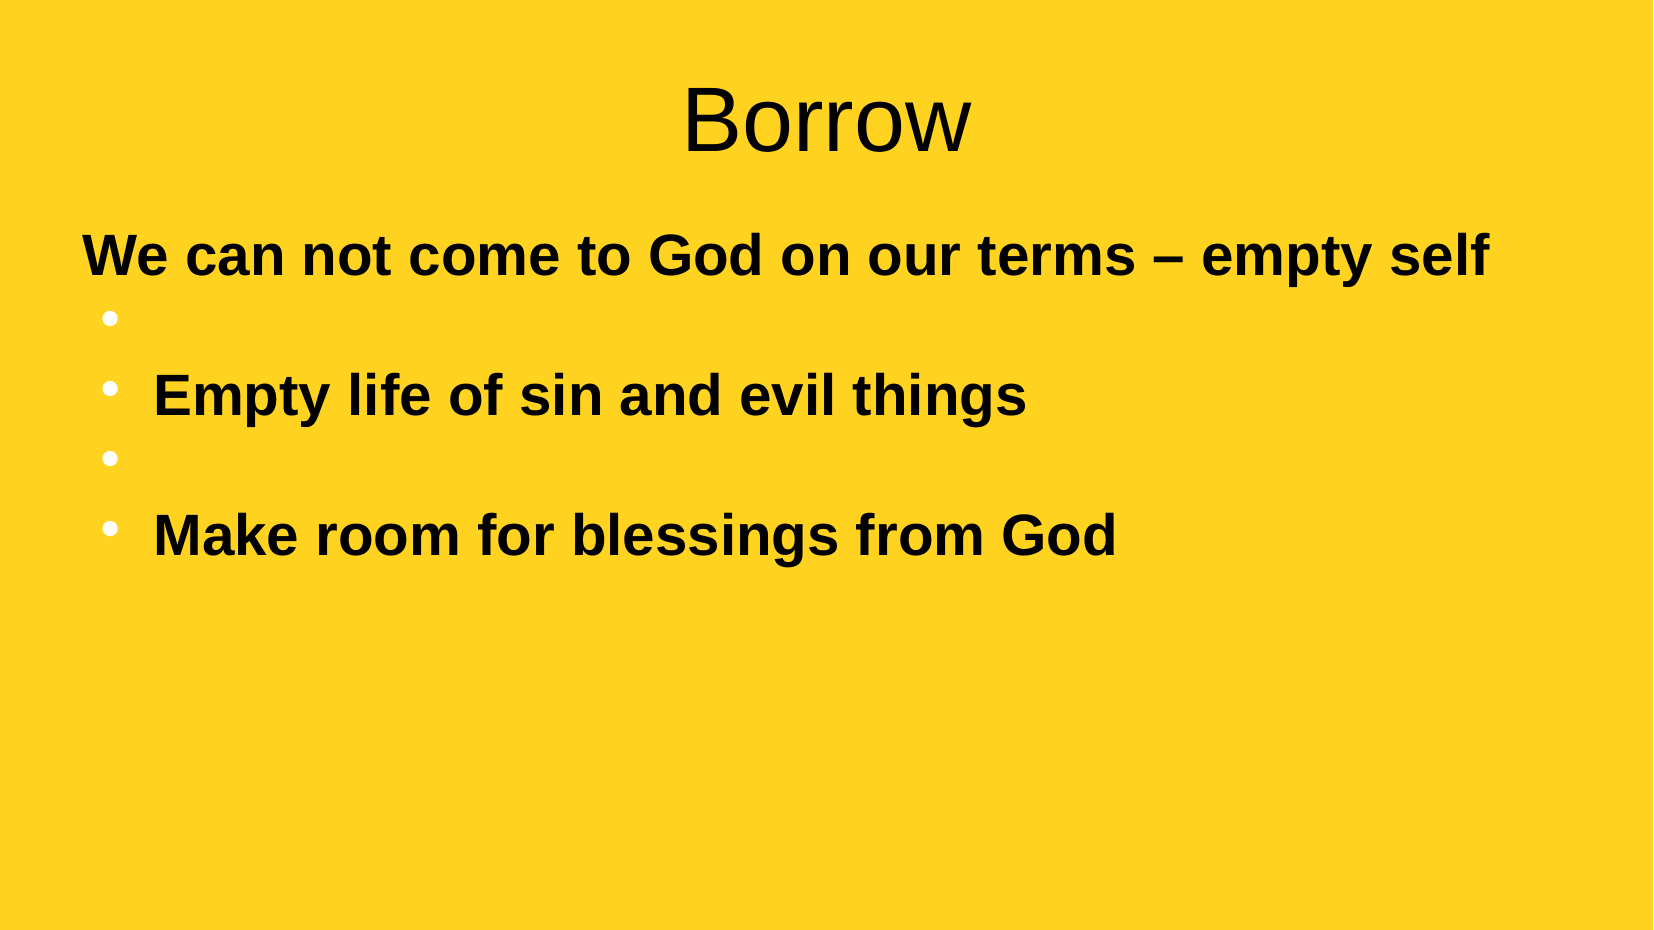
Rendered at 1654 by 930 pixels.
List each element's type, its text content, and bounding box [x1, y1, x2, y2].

text_box We can not come to God on our terms – empty self Empty life of sin and evil things Make room for blessings from God [82, 217, 1571, 757]
text_box Borrow [82, 36, 1571, 193]
